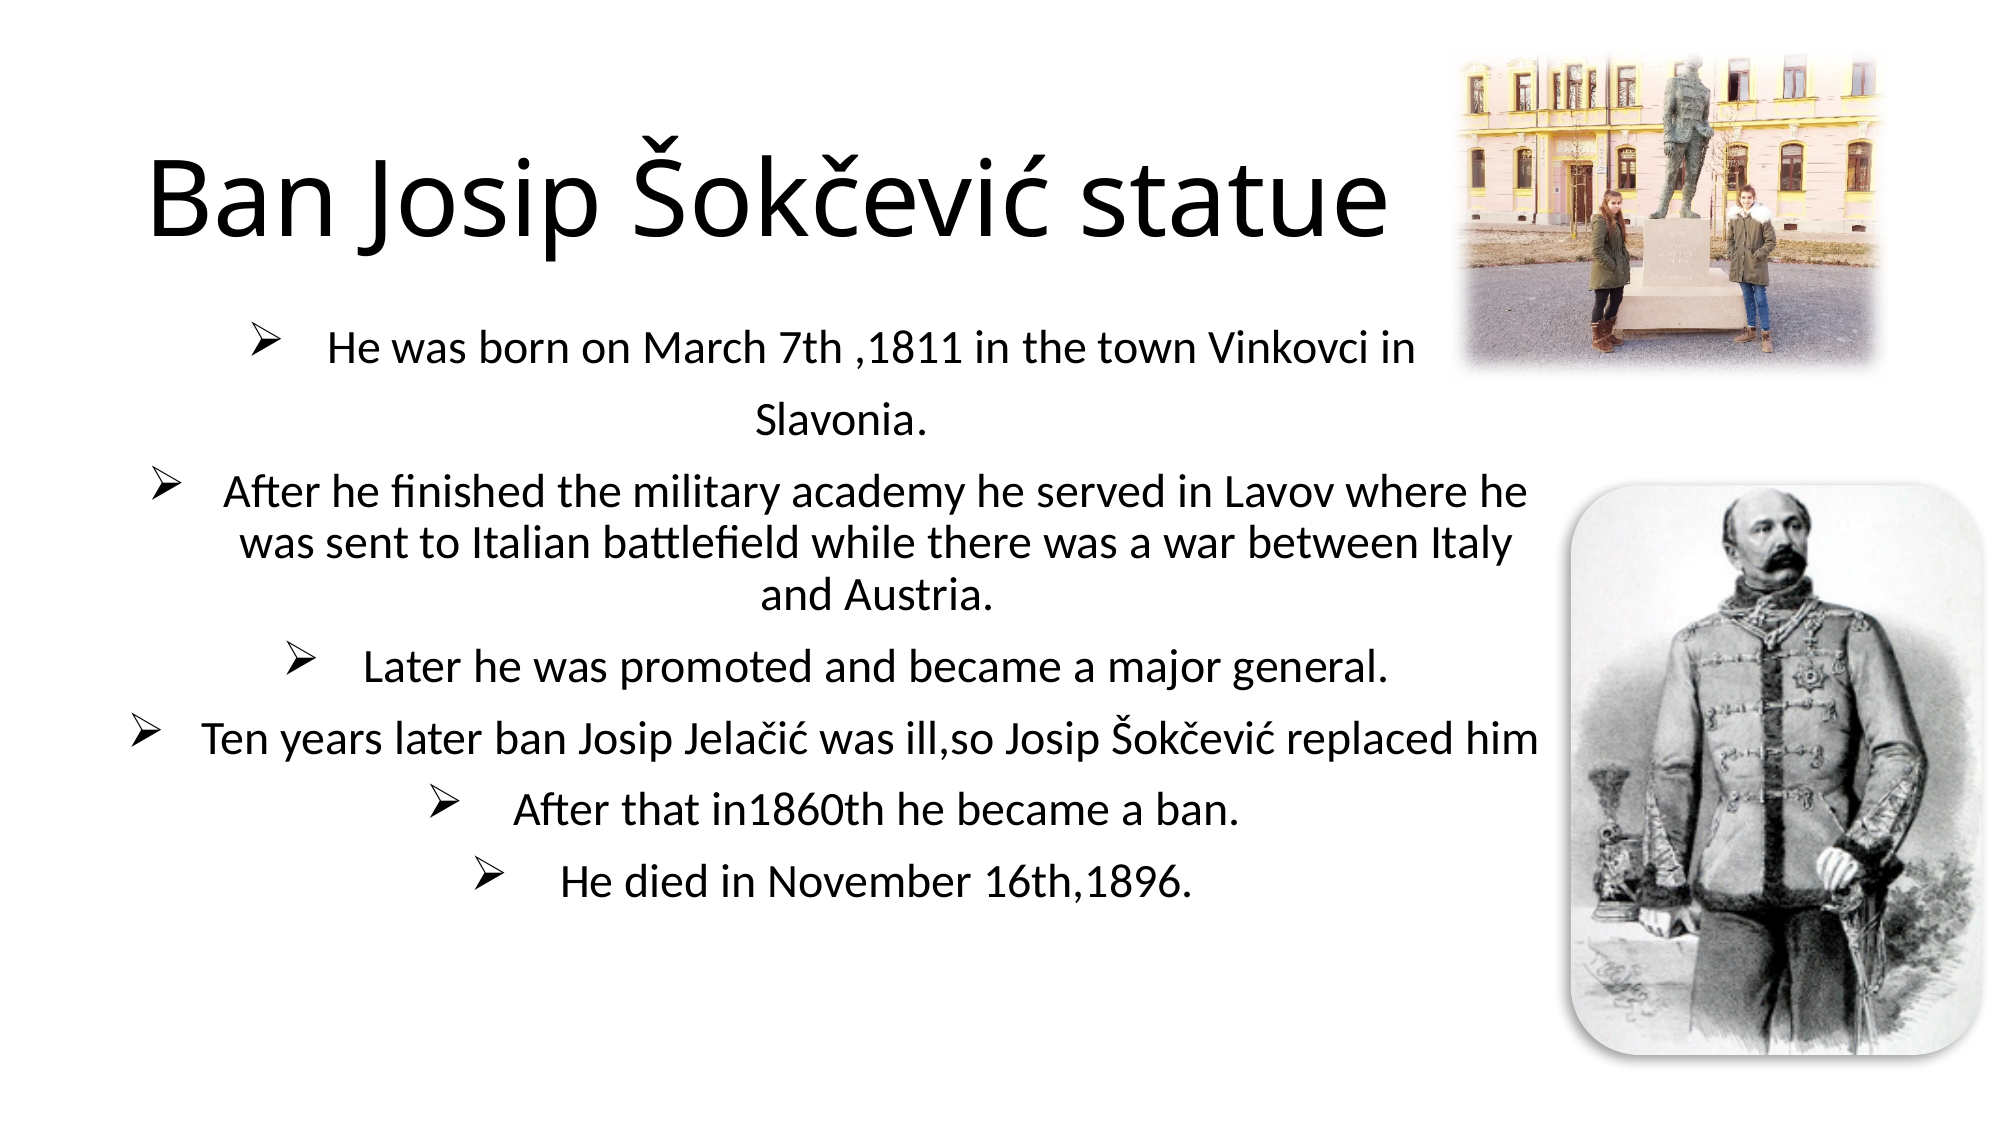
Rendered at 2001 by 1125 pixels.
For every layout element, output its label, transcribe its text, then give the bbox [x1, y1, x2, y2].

picture [1570, 485, 1982, 1055]
title Ban Josip Šokčević statue [112, 112, 1425, 267]
picture [1449, 49, 1891, 381]
subtitle He was born on March 7th ,1811 in the town Vinkovci in Slavonia. After he finished the military academy he served in Lavov where he was sent to Italian battlefield while there was a war between Italy and Austria. Later he was promoted and became a major general. Ten years later ban Josip Jelačić was ill,so Josip Šokčević replaced him After that in1860th he became a ban. He died in November 16th,1896. [112, 314, 1571, 950]
